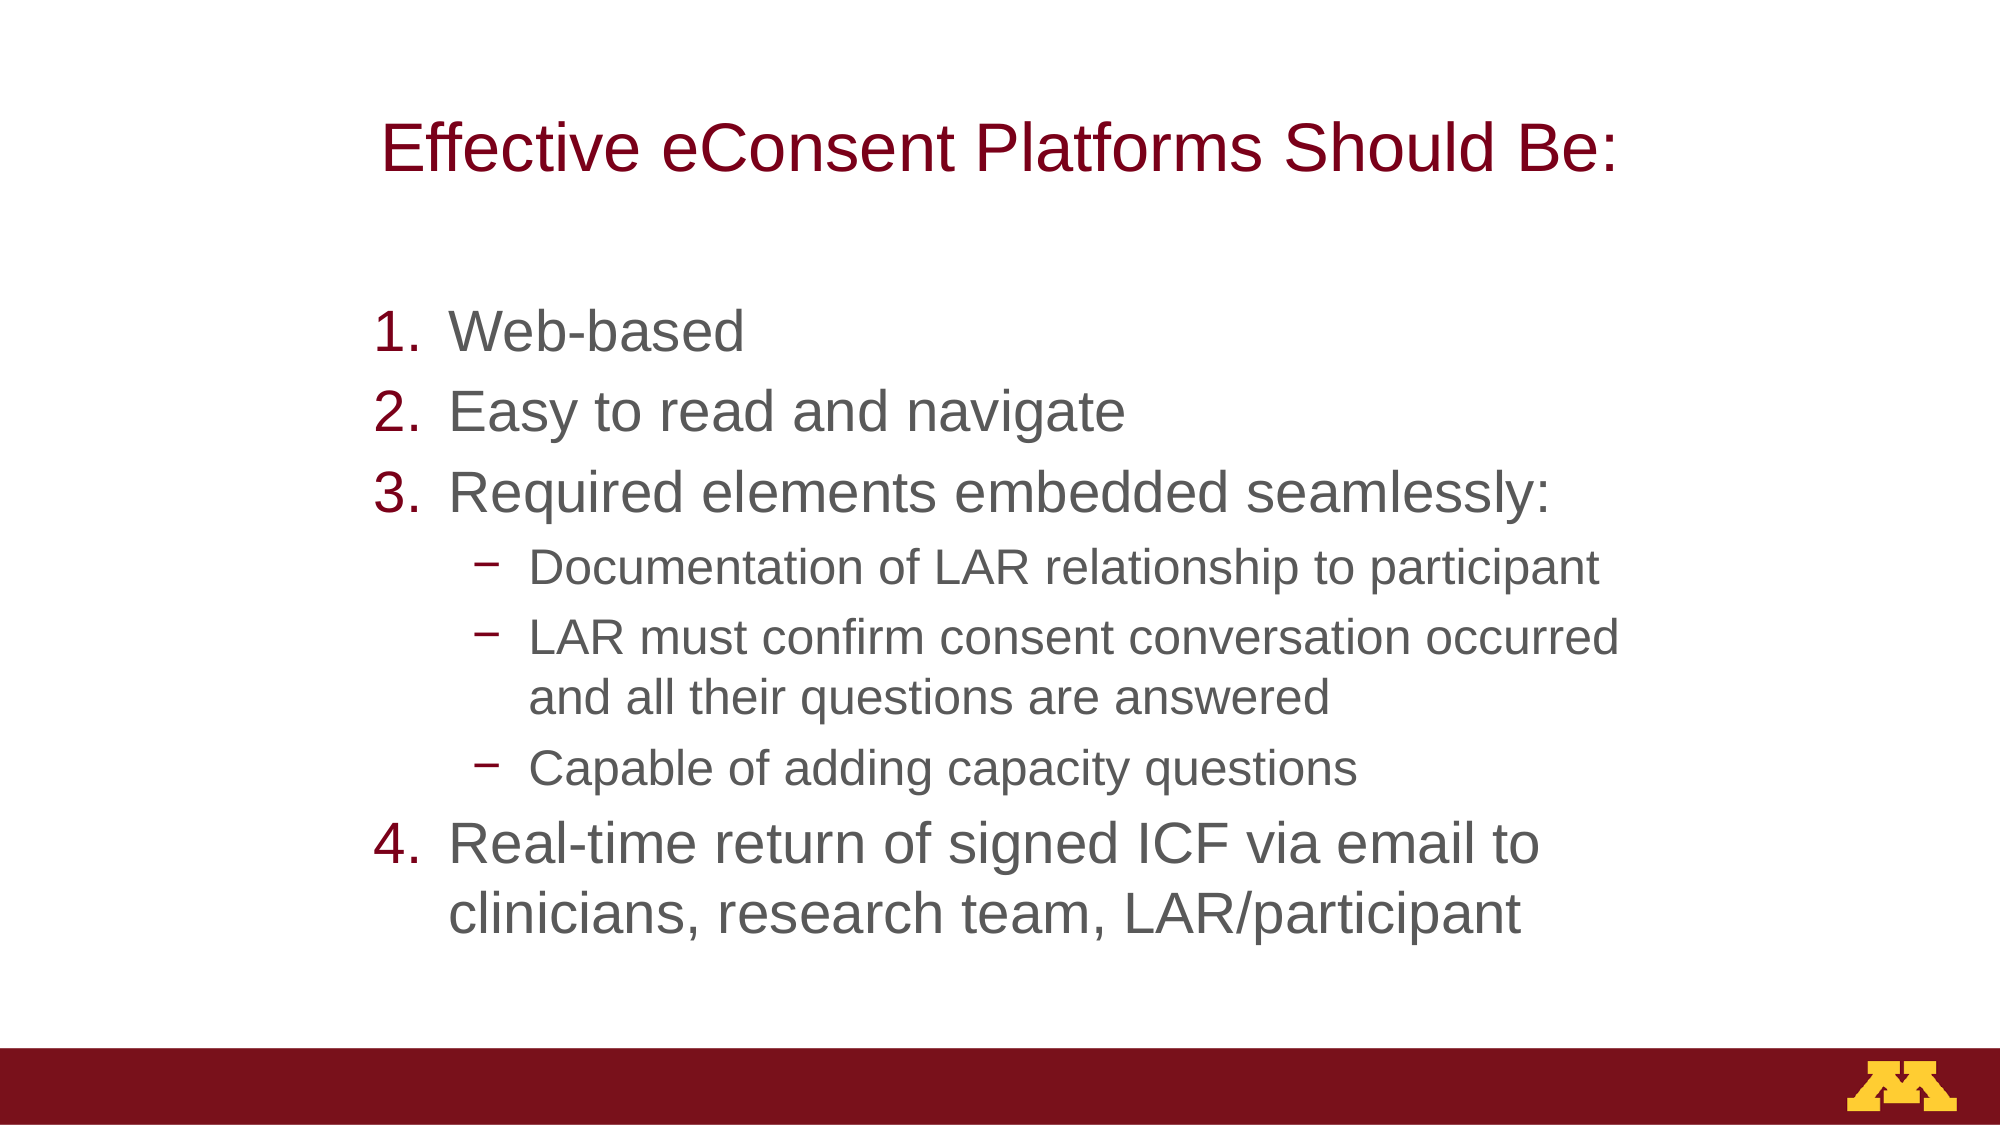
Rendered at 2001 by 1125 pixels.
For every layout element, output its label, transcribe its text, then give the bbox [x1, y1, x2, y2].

title Effective eConsent Platforms Should Be: [362, 50, 1638, 238]
picture [0, 1048, 2000, 1125]
list Web-based Easy to read and navigate Required elements embedded seamlessly: Documentation of LAR relationship to participant LAR must confirm consent conversation occurred and all their questions are answered Capable of adding capacity questions Real-time return of signed ICF via email to clinicians, research team, LAR/participant [362, 287, 1638, 938]
